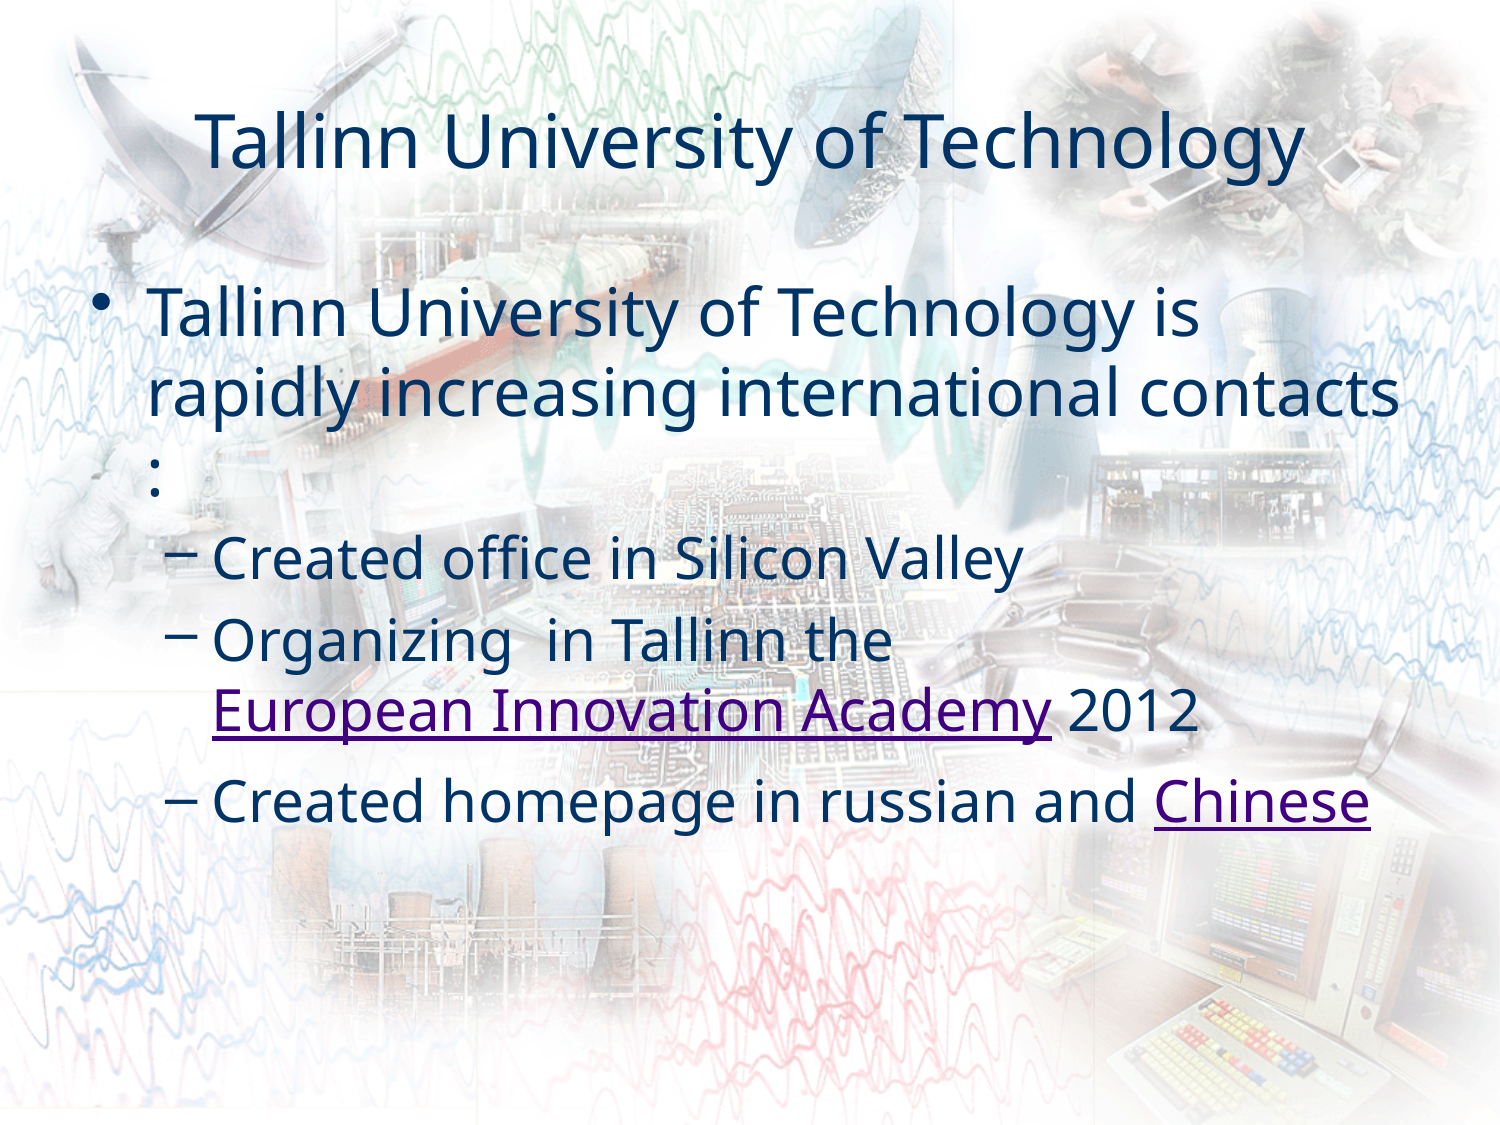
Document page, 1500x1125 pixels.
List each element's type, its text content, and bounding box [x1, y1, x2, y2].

picture [0, 0, 1500, 1125]
list Tallinn University of Technology is rapidly increasing international contacts : Created office in Silicon Valley Organizing in Tallinn the European Innovation Academy 2012 Created homepage in russian and Chinese [74, 262, 1426, 1006]
title Tallinn University of Technology [74, 44, 1426, 233]
